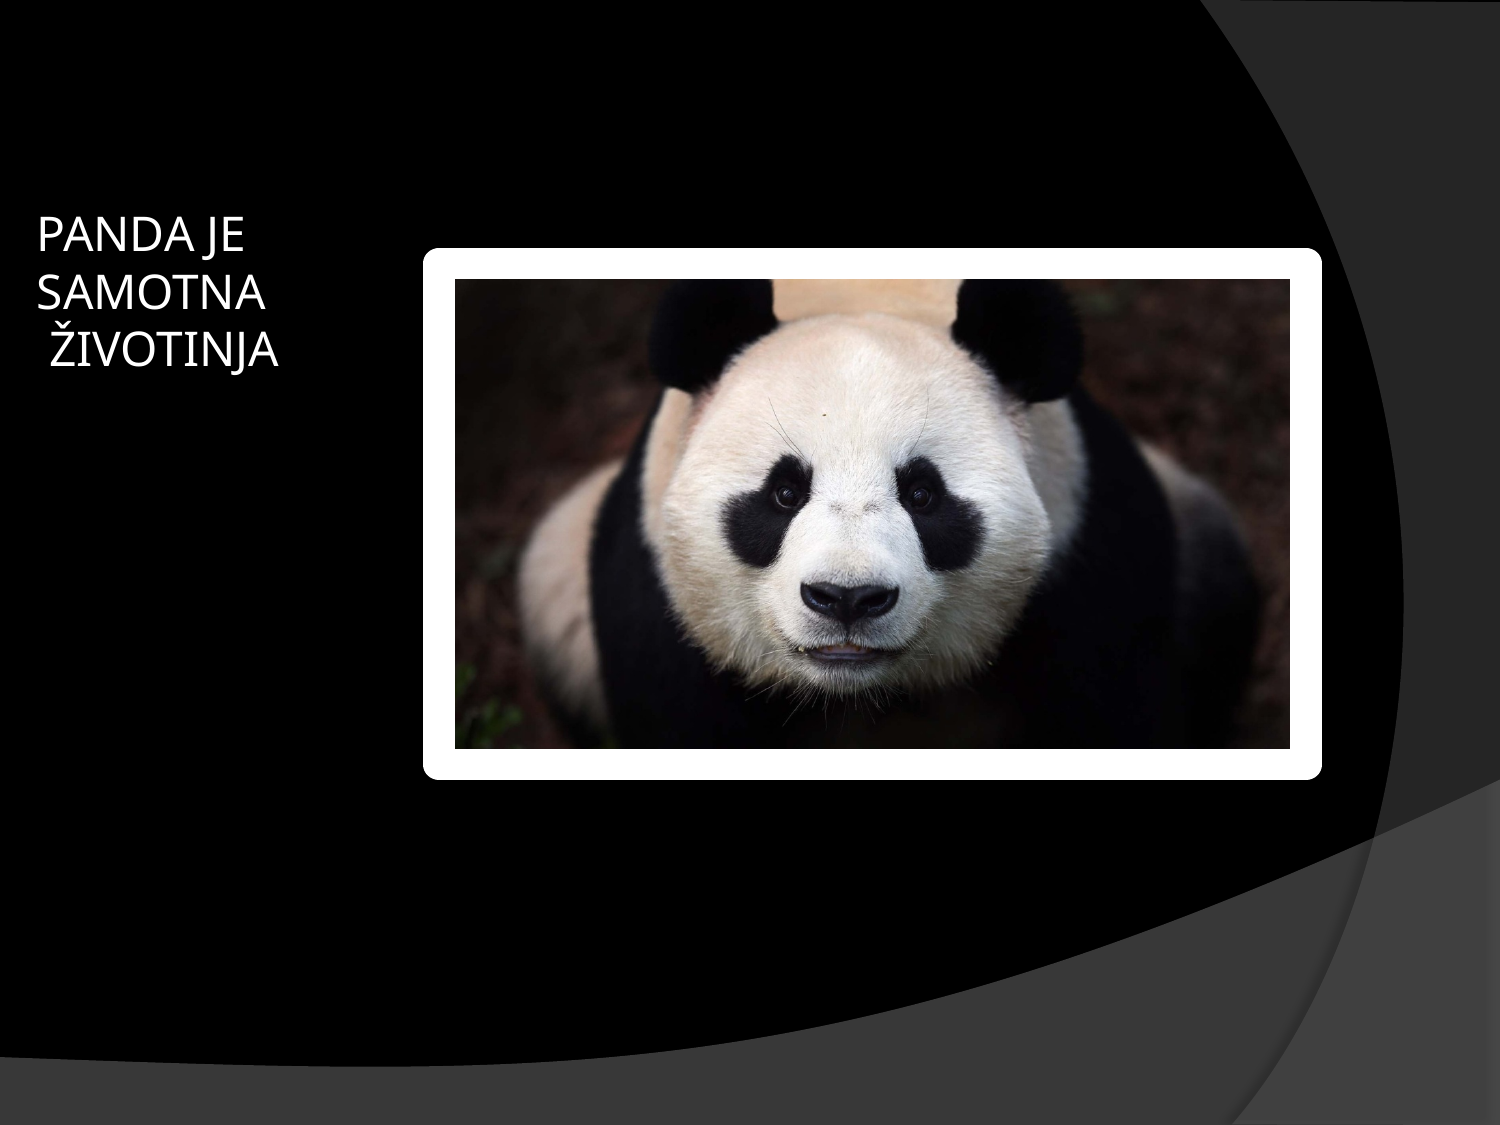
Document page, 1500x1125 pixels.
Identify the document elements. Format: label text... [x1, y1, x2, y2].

picture [454, 278, 1291, 750]
title PANDA JE SAMOTNA ŽIVOTINJA [29, 196, 1255, 384]
